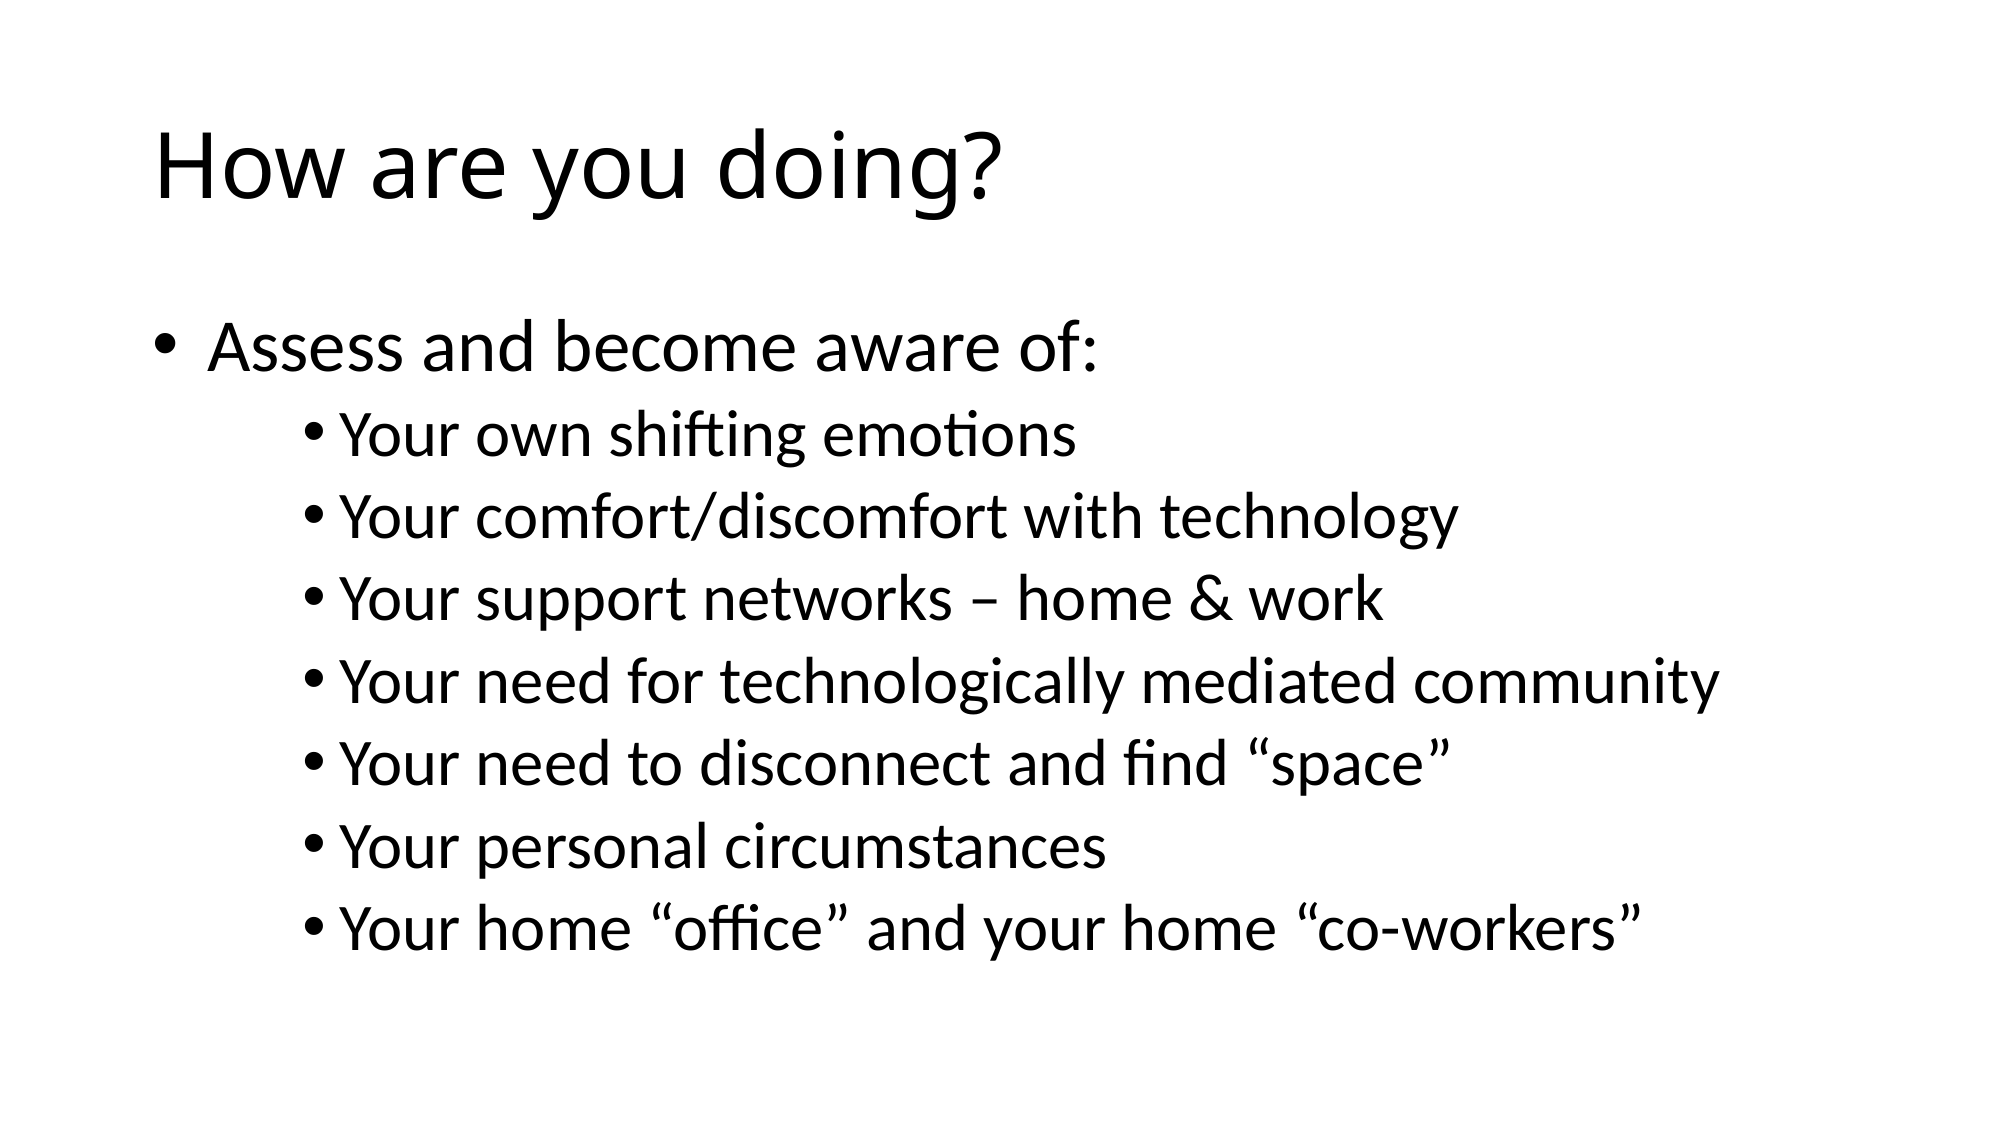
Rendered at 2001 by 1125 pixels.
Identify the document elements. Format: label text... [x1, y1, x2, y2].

title How are you doing? [137, 59, 1863, 278]
list Assess and become aware of: Your own shifting emotions Your comfort/discomfort with technology Your support networks – home & work Your need for technologically mediated community Your need to disconnect and find “space” Your personal circumstances Your home “office” and your home “co-workers” [137, 299, 1863, 1014]
